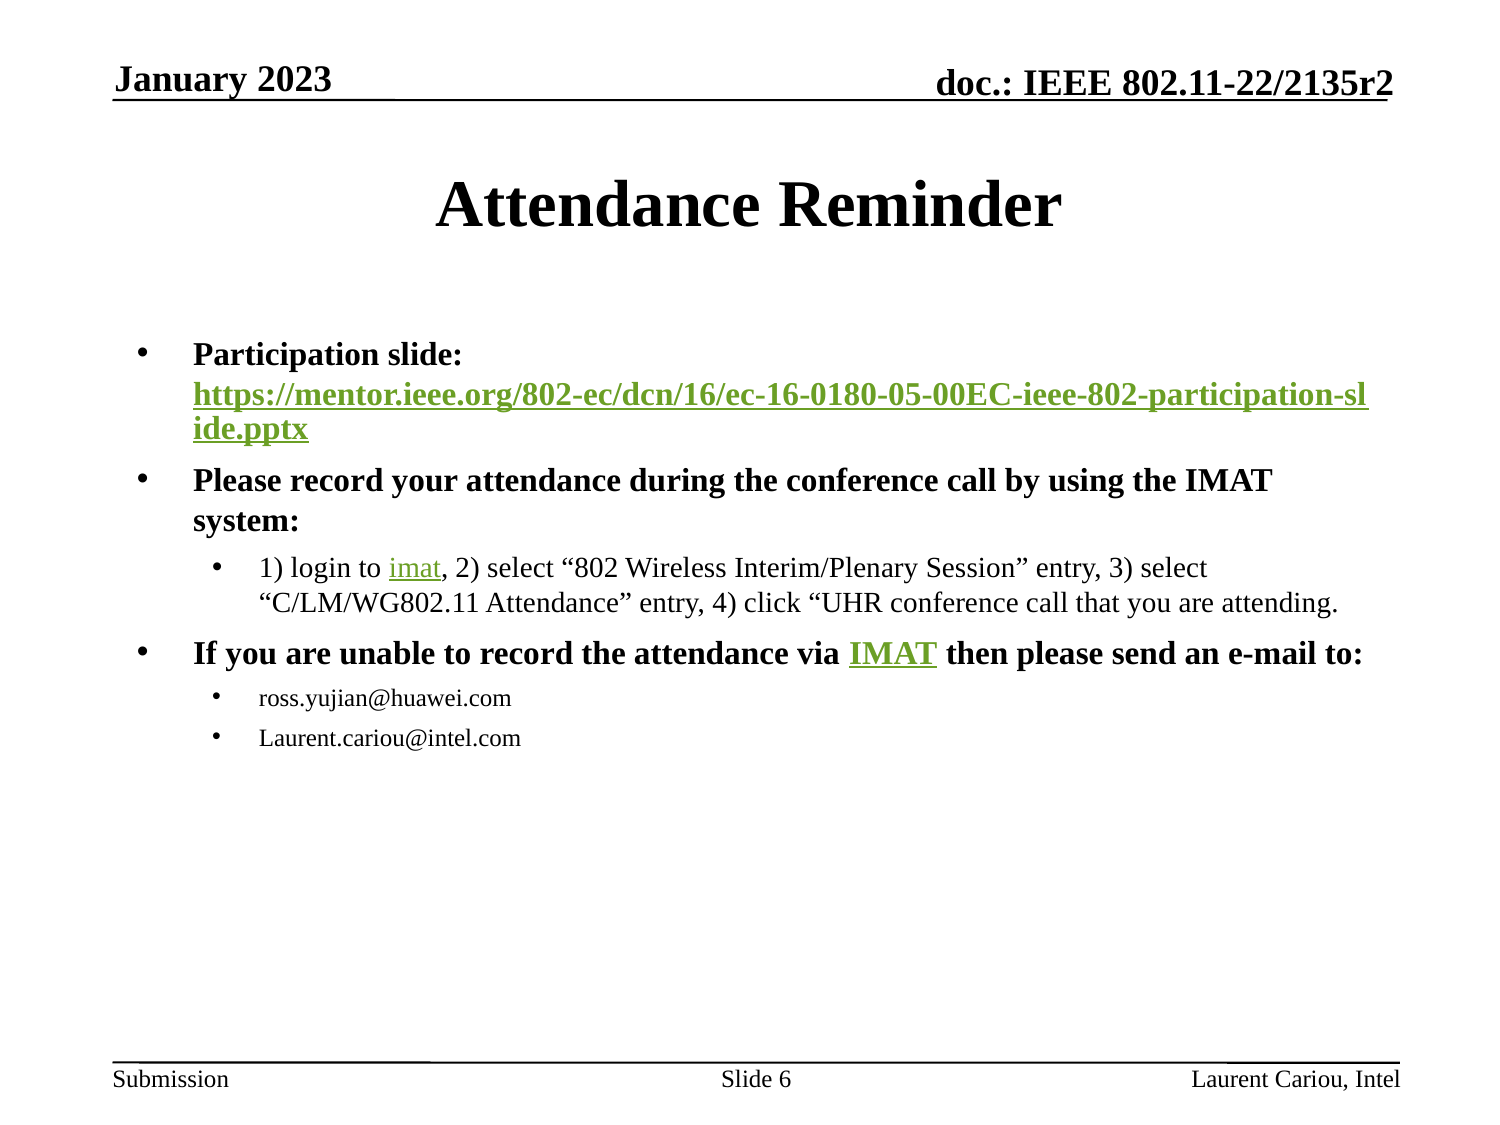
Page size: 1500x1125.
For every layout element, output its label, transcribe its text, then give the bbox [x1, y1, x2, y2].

footer Laurent Cariou, Intel [878, 1061, 1402, 1093]
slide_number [114, 54, 423, 100]
title Attendance Reminder [112, 112, 1388, 288]
slide_number Slide 6 [712, 1061, 800, 1123]
list Participation slide: https://mentor.ieee.org/802-ec/dcn/16/ec-16-0180-05-00EC-ieee-802-participation-slide.pptx Please record your attendance during the conference call by using the IMAT system: 1) login to imat, 2) select “802 Wireless Interim/Plenary Session” entry, 3) select “C/LM/WG802.11 Attendance” entry, 4) click “UHR conference call that you are attending. If you are unable to record the attendance via IMAT then please send an e-mail to: ross.yujian@huawei.com Laurent.cariou@intel.com [112, 324, 1388, 1063]
